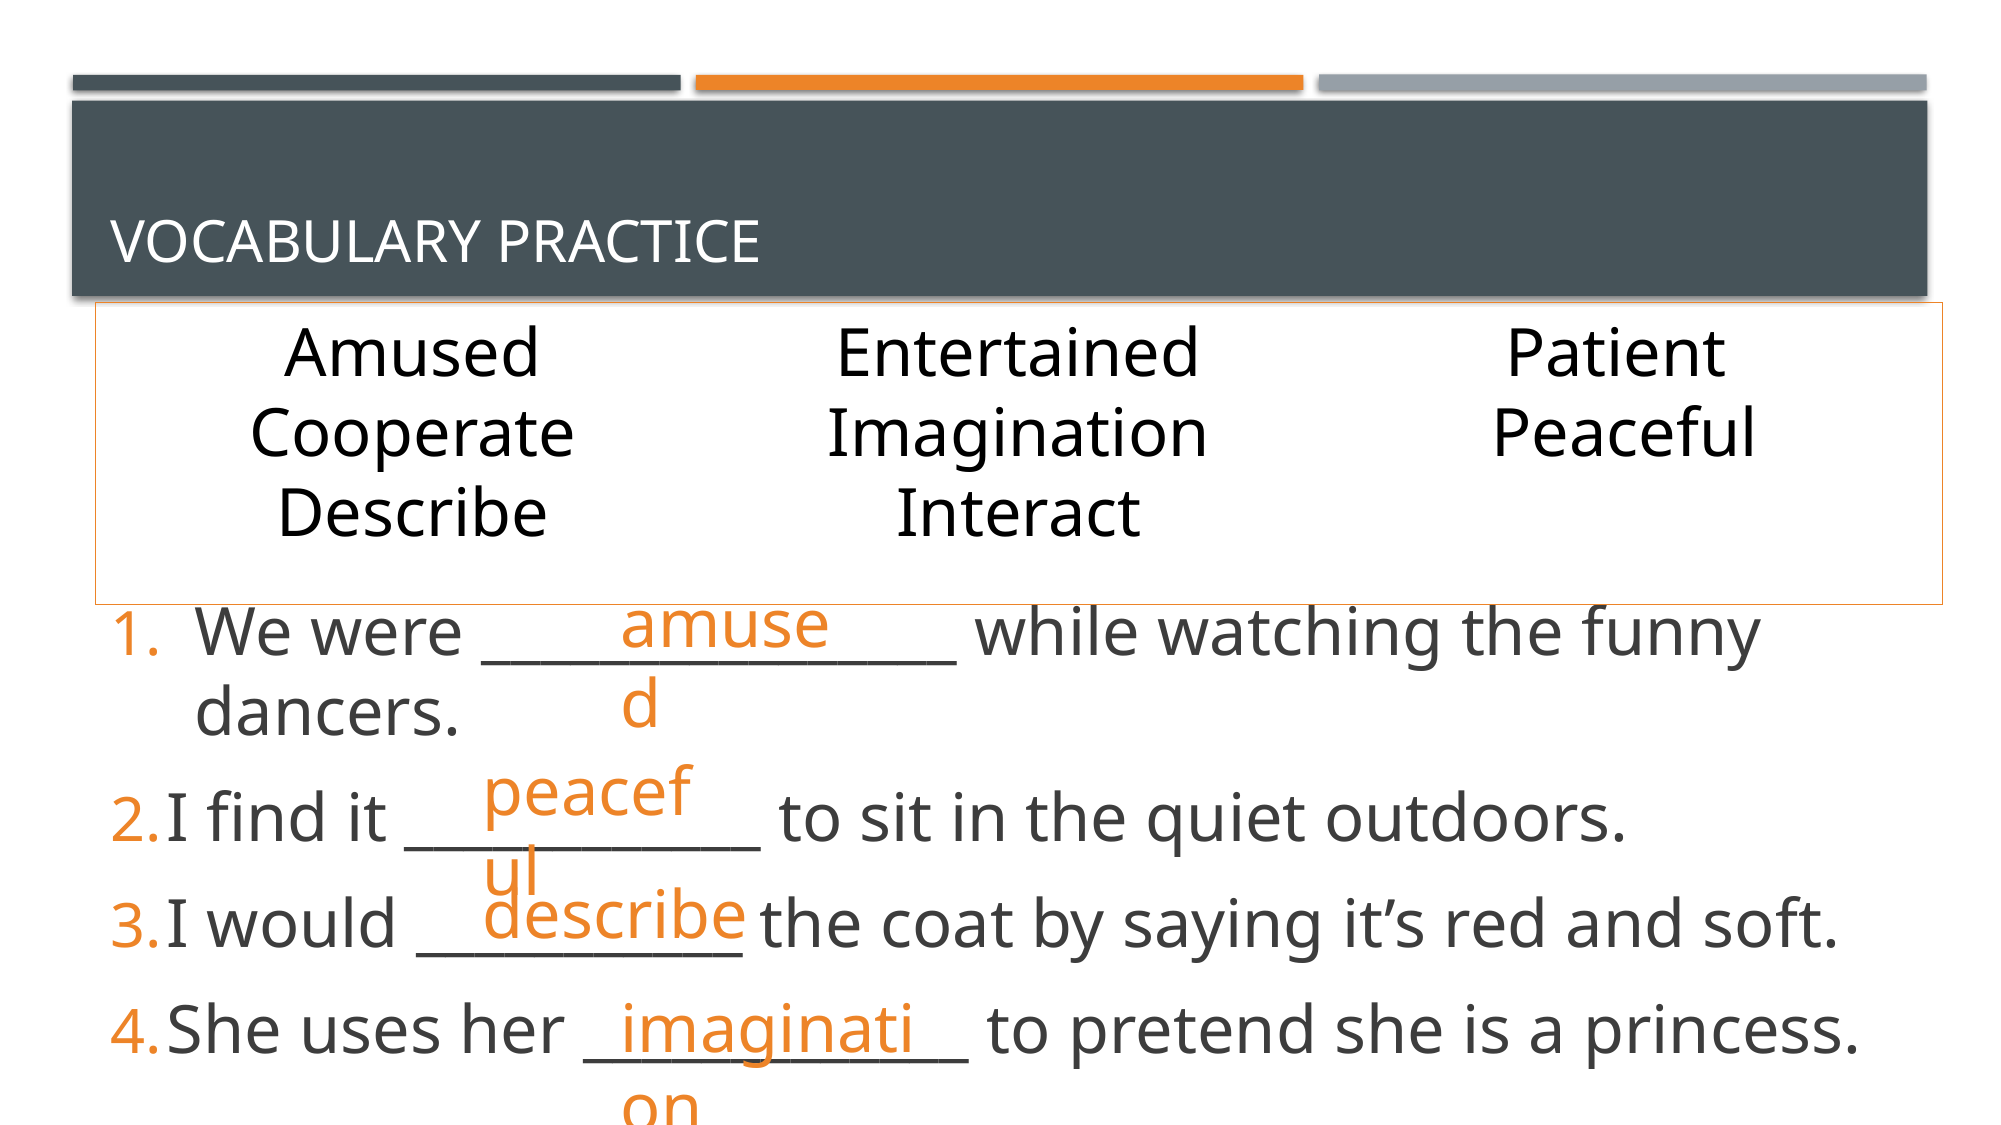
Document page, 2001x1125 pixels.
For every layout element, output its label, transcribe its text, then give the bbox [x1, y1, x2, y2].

text_box amused [606, 573, 860, 748]
text_box imagination [606, 977, 948, 1125]
text_box Amused Cooperate Describe Entertained Imagination Interact Patient Peaceful [95, 302, 1943, 605]
title Vocabulary Practice [95, 115, 1905, 282]
text_box describe [468, 864, 771, 960]
text_box peaceful [468, 741, 722, 864]
list We were ________________ while watching the funny dancers. I find it ____________ to sit in the quiet outdoors. I would ___________ the coat by saying it’s red and soft. She uses her _____________ to pretend she is a princess. [95, 581, 1977, 1125]
